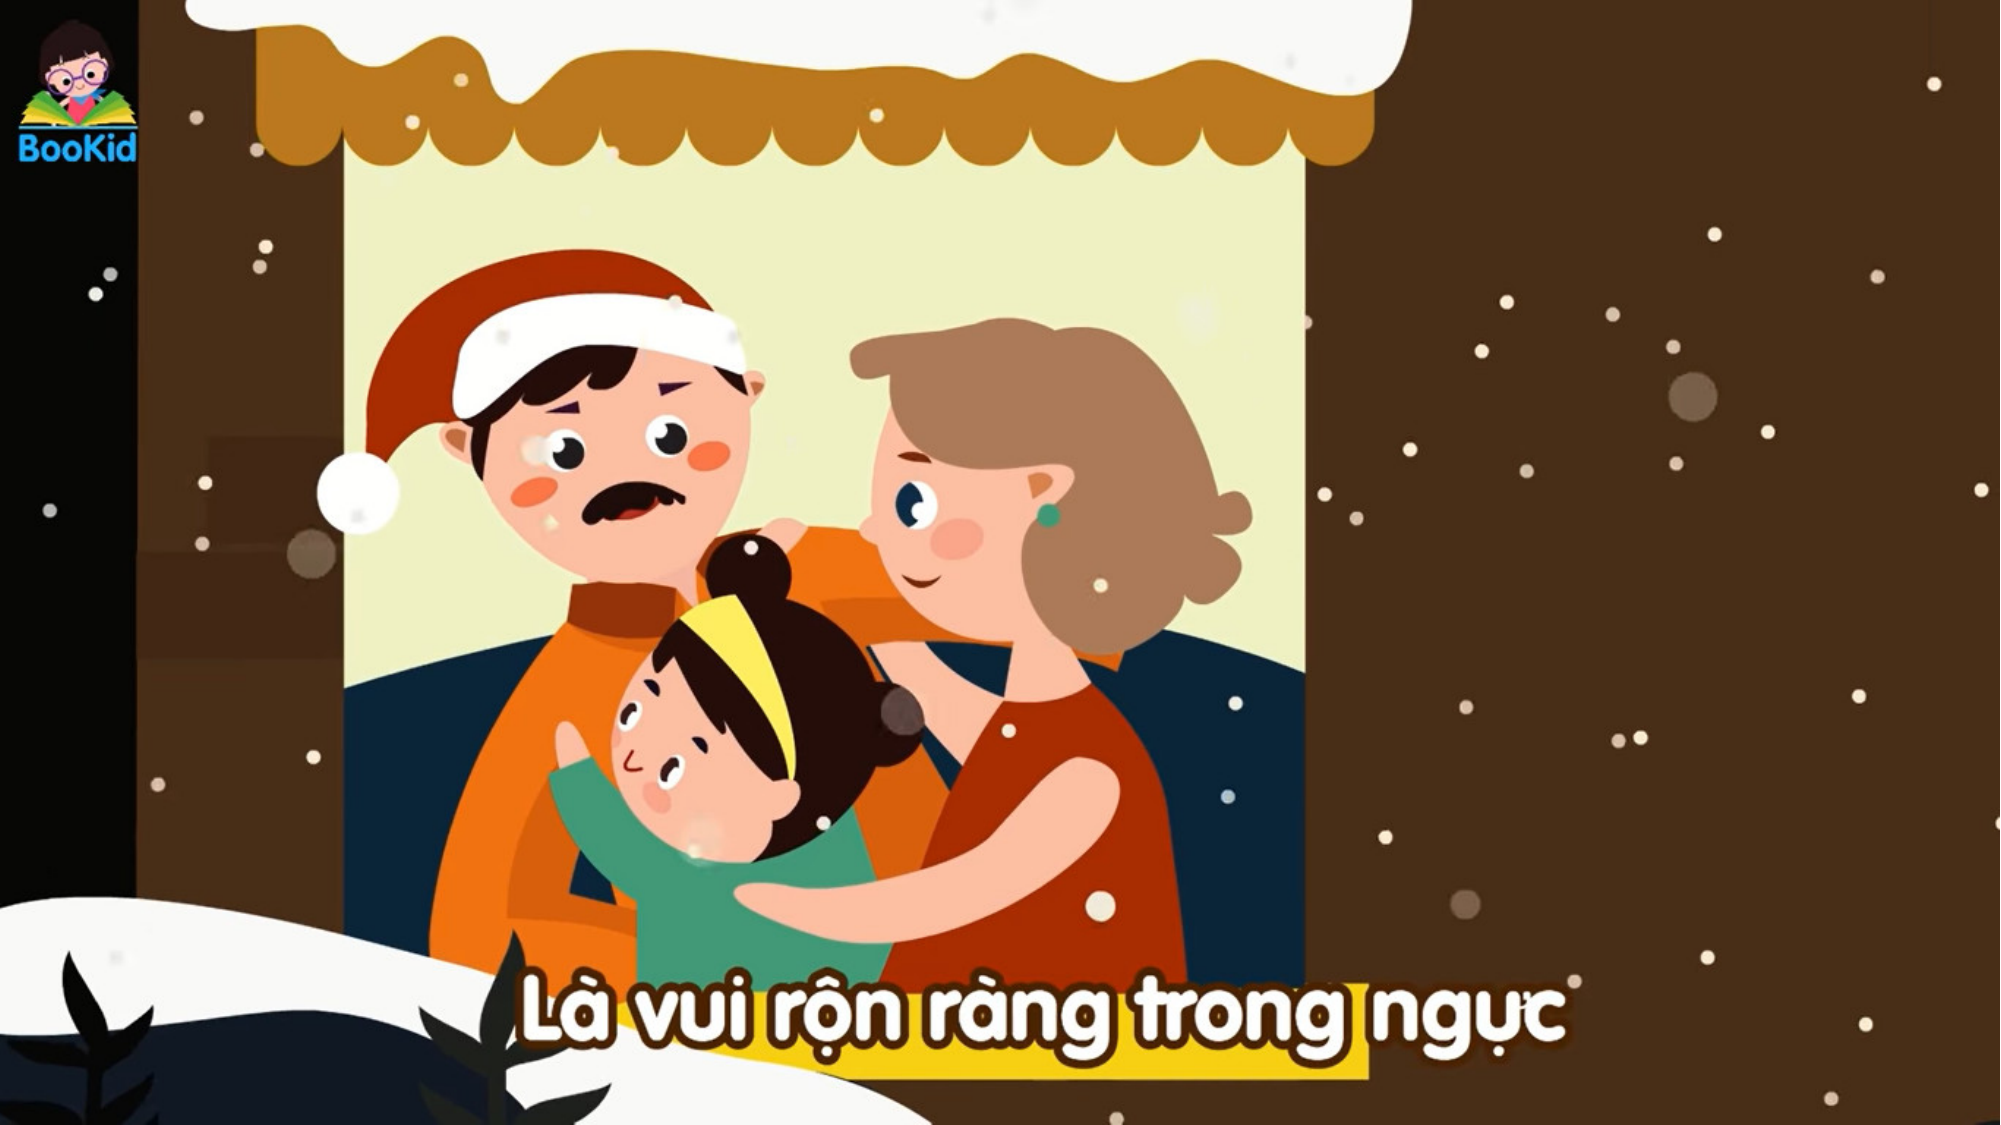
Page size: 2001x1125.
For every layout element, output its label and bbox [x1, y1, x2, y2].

list [0, 0, 2000, 1125]
